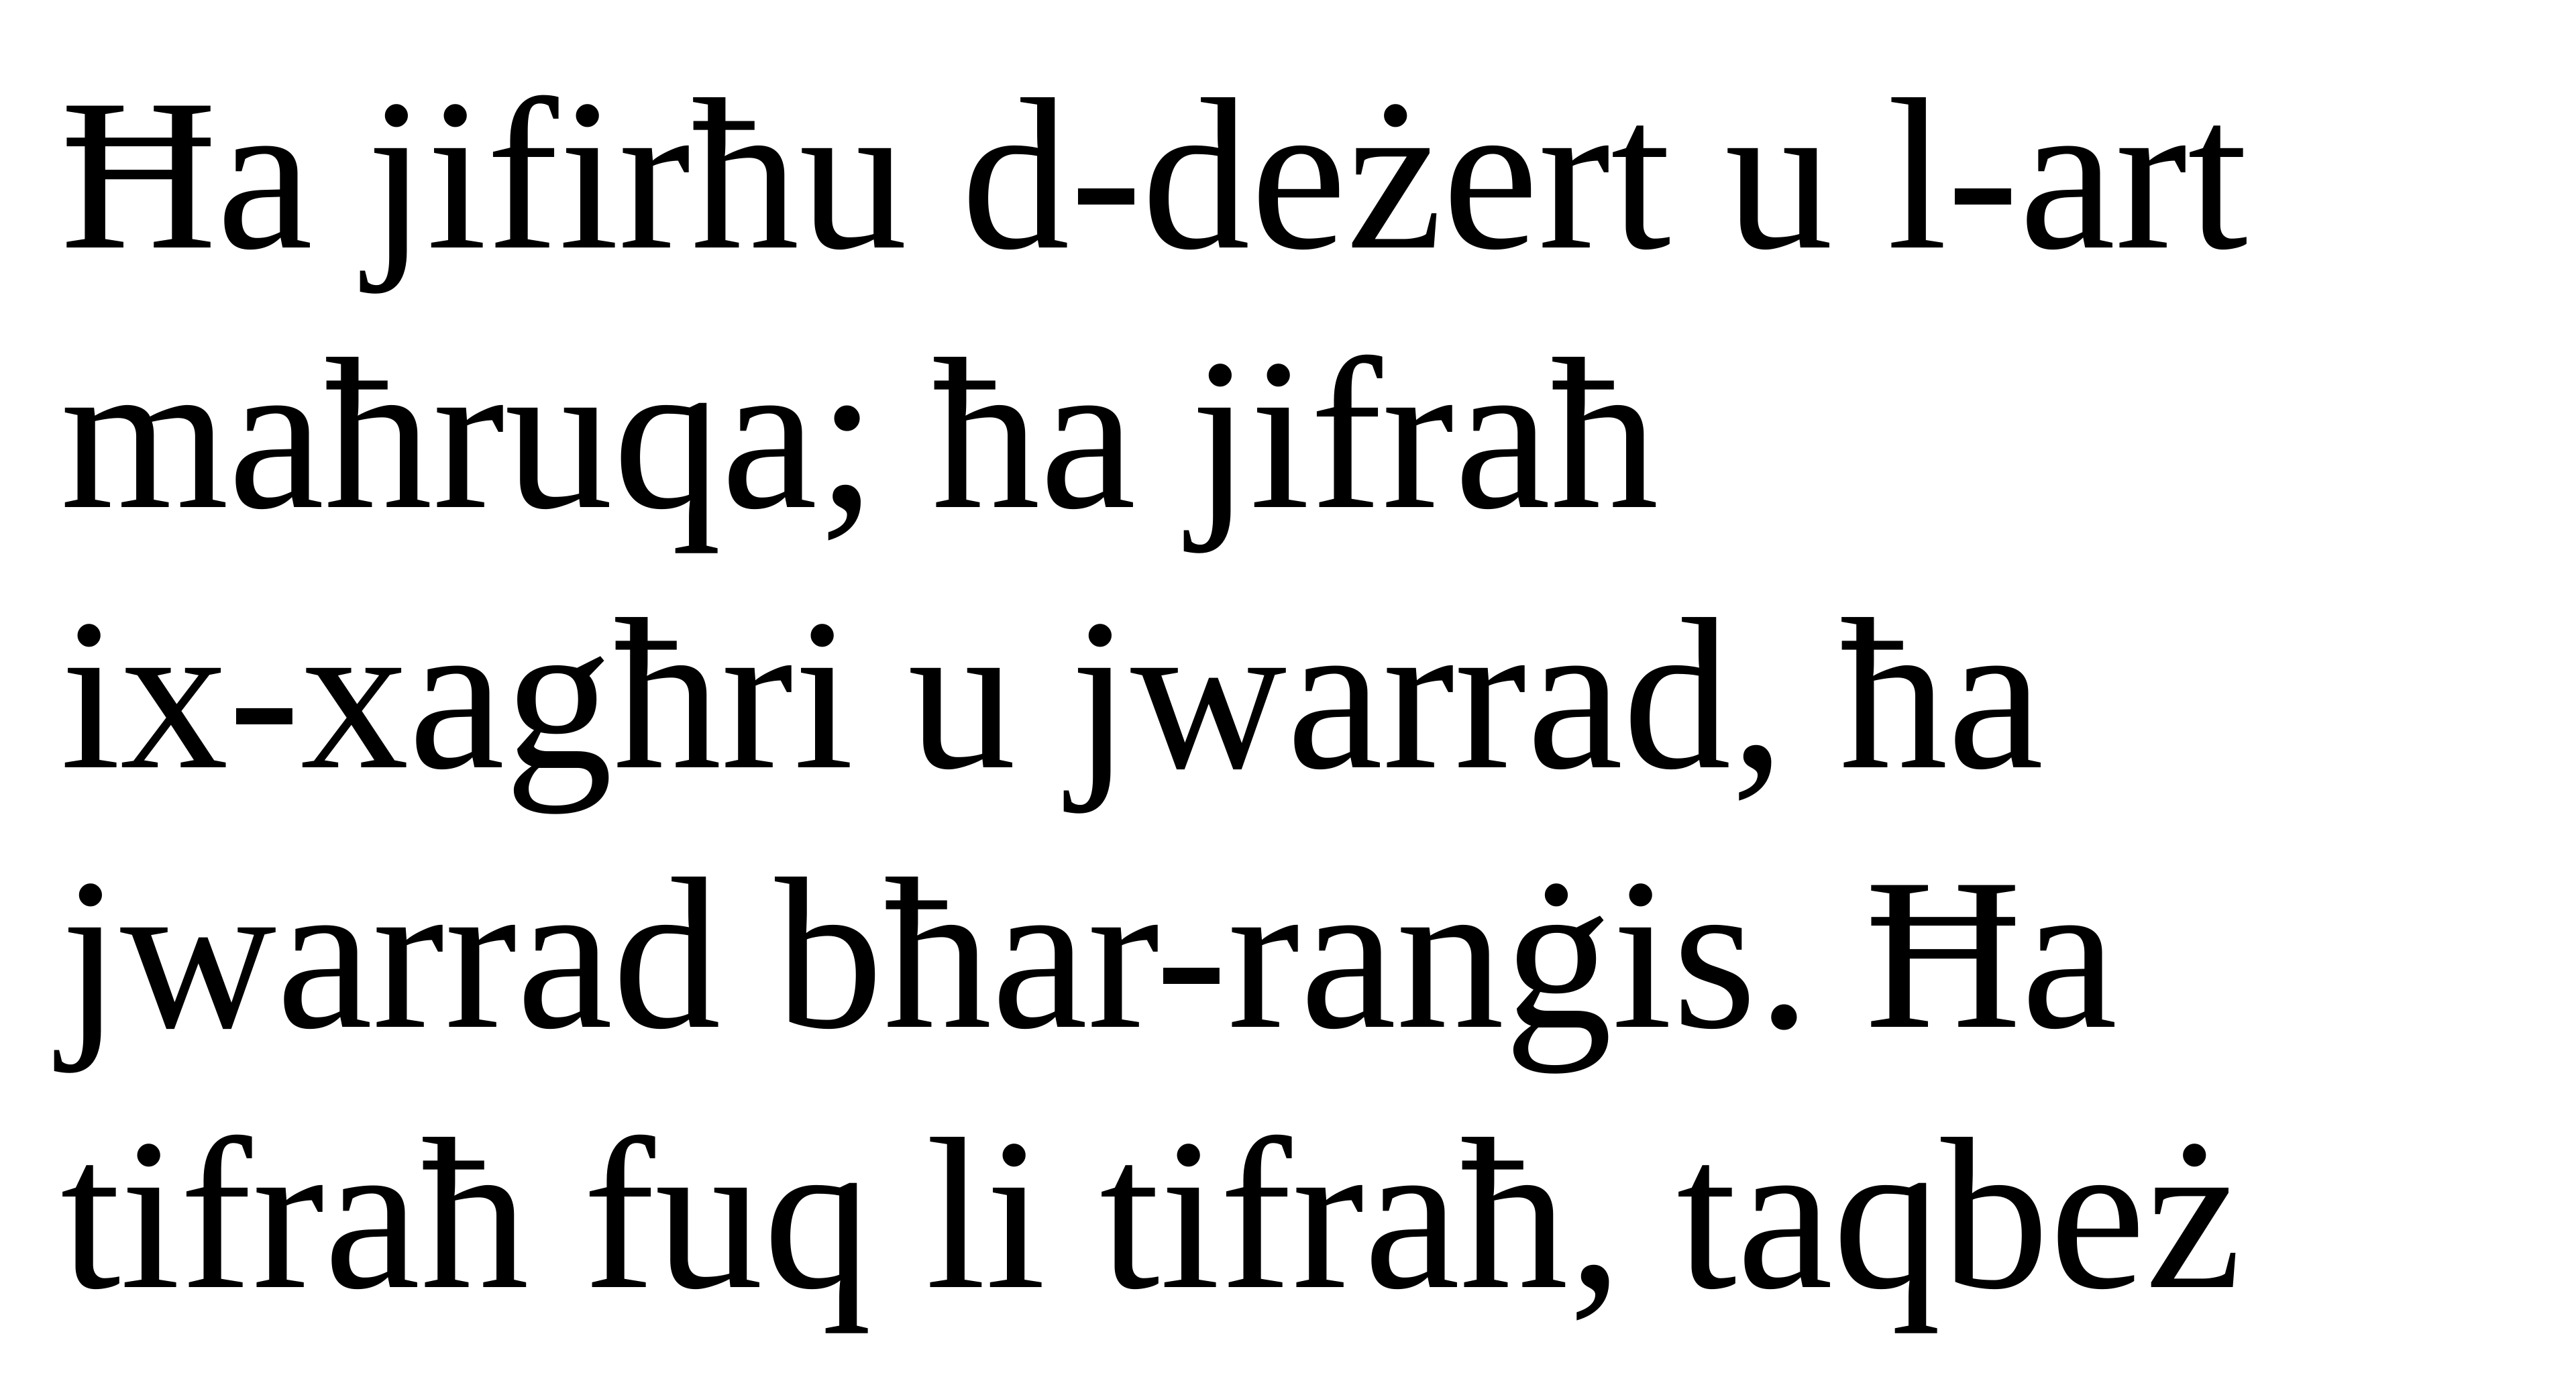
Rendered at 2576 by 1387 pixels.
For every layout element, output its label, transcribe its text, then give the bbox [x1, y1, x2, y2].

title Ħa jifirħu d-deżert u l-art maħruqa; ħa jifraħ ix-xagħri u jwarrad, ħa jwarrad bħar-ranġis. Ħa tifraħ fuq li tifraħ, taqbeż [38, 19, 2522, 1330]
